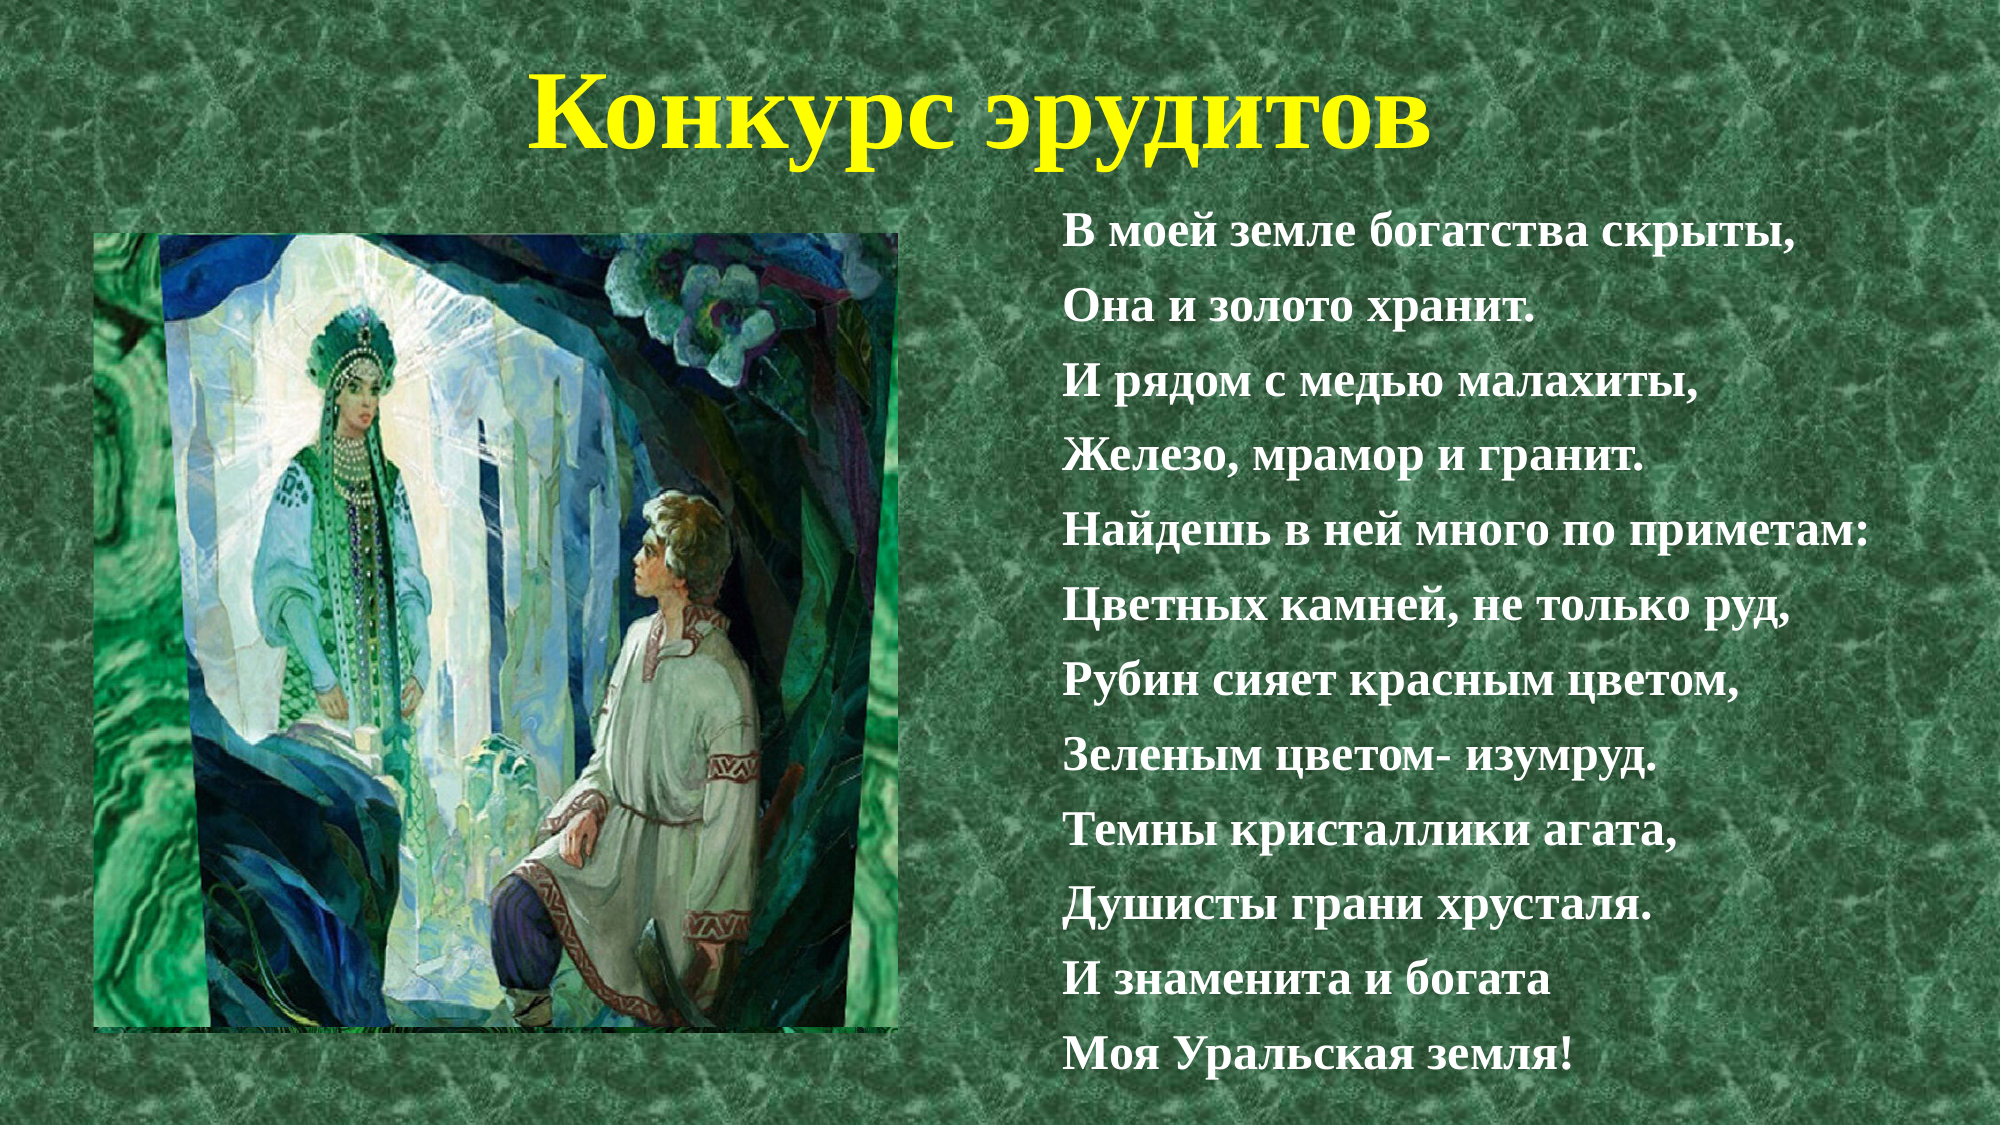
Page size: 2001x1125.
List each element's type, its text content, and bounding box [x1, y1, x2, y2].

title Конкурс эрудитов [137, 75, 1787, 181]
list В моей земле богатства скрыты, Она и золото хранит. И рядом с медью малахиты, Железо, мрамор и гранит. Найдешь в ней много по приметам: Цветных камней, не только руд, Рубин сияет красным цветом, Зеленым цветом- изумруд. Темны кристаллики агата, Душисты грани хрусталя. И знаменита и богата Моя Уральская земля! [1047, 195, 1972, 1011]
picture [93, 233, 898, 1033]
